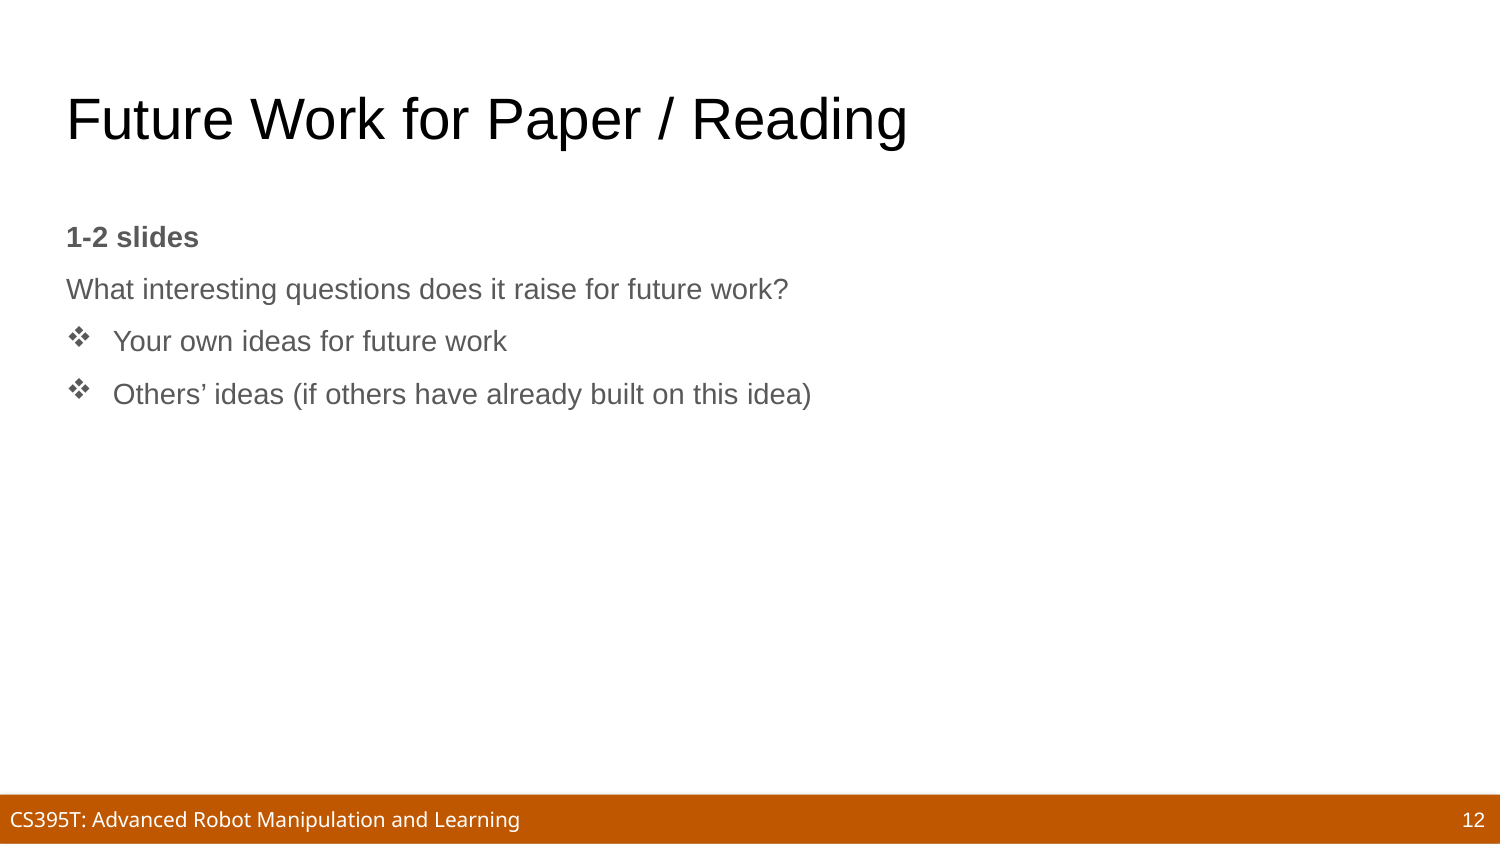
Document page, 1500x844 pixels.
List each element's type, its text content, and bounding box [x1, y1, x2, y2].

title Future Work for Paper / Reading [51, 46, 1449, 185]
text_box 1-2 slides What interesting questions does it raise for future work? Your own ideas for future work Others’ ideas (if others have already built on this idea) [51, 185, 1449, 750]
slide_number 12 [1410, 794, 1500, 844]
